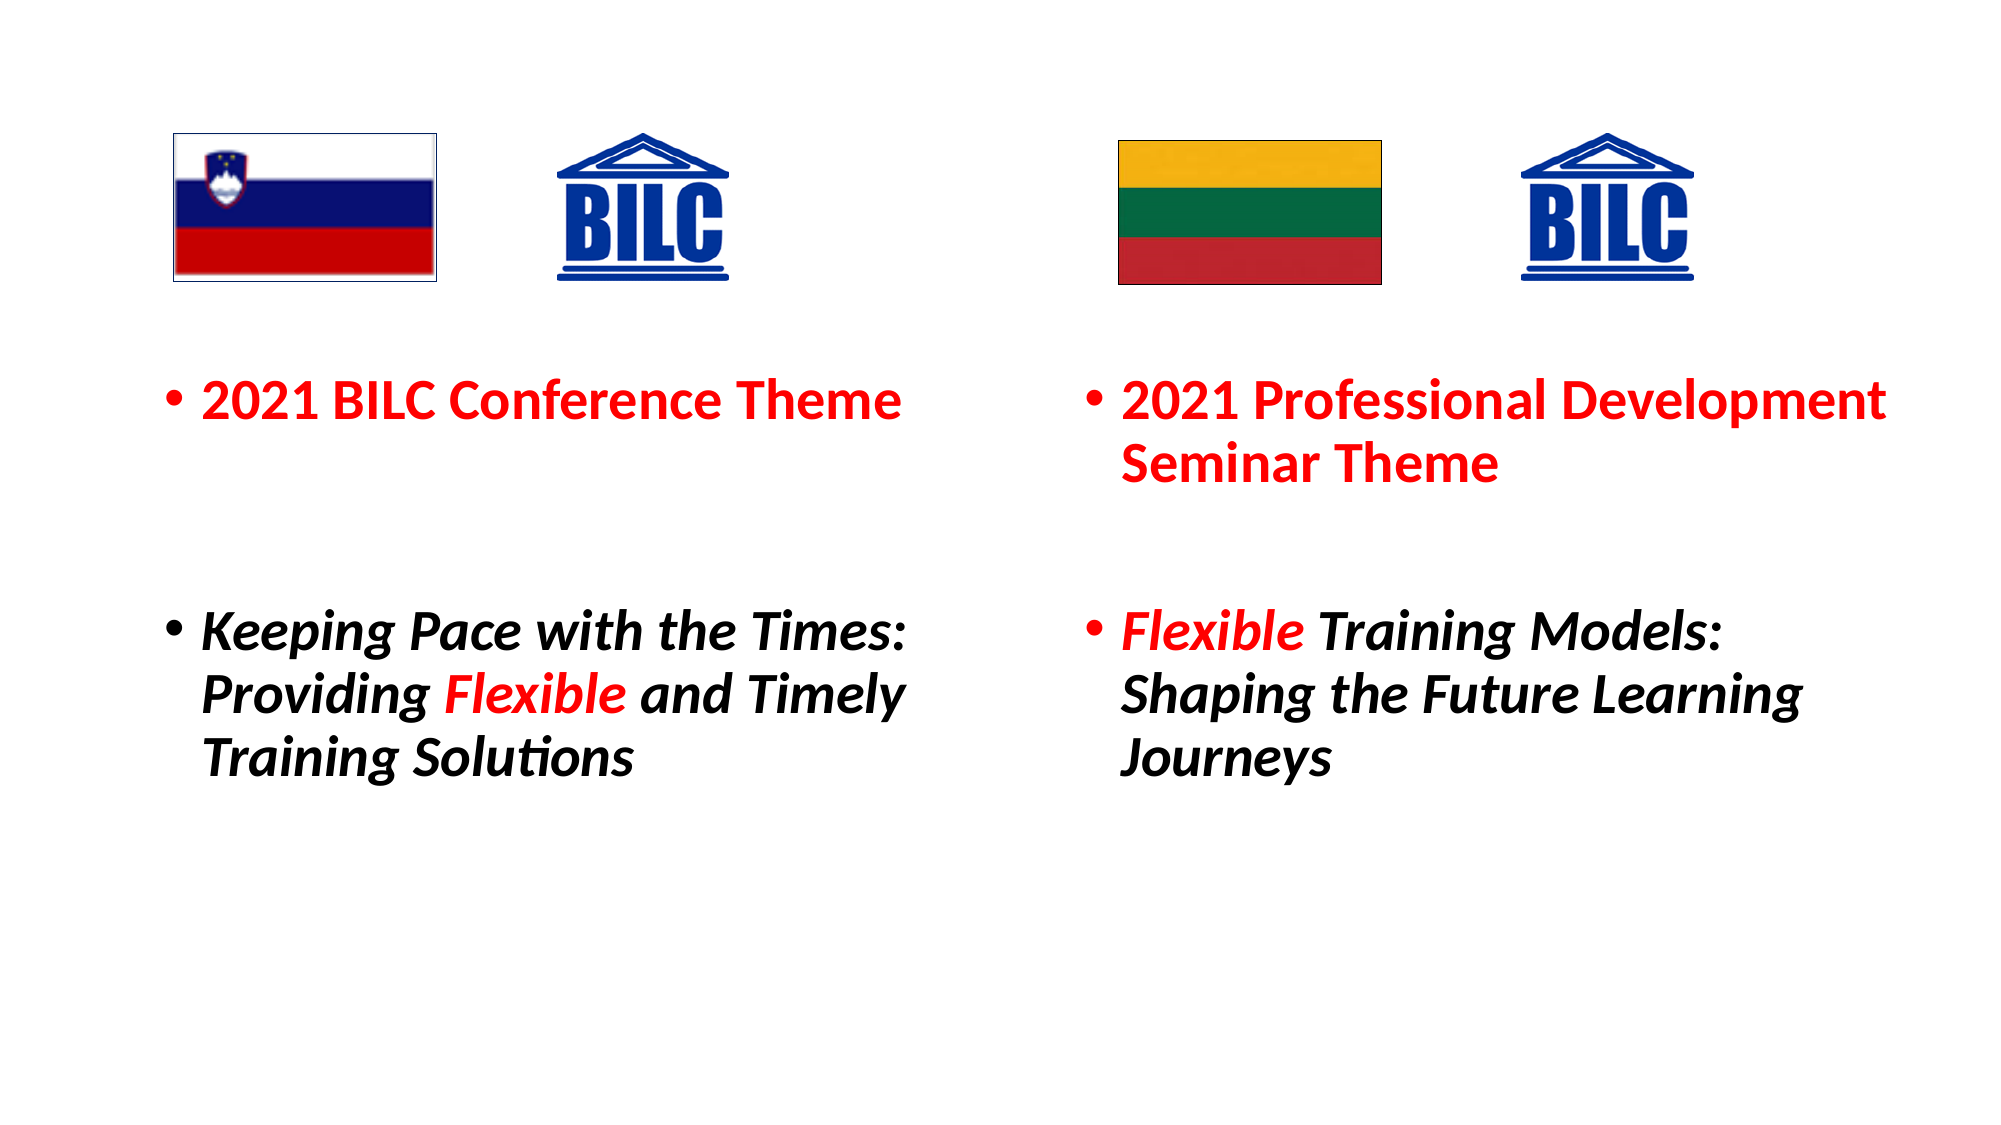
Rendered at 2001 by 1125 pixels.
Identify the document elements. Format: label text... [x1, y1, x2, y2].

picture [1521, 133, 1695, 282]
list 2021 BILC Conference Theme Keeping Pace with the Times: Providing Flexible and Timely Training Solutions [149, 361, 938, 1071]
picture [173, 133, 437, 282]
list 2021 Professional Development Seminar Theme Flexible Training Models: Shaping the Future Learning Journeys [1069, 361, 1920, 1076]
picture [557, 133, 730, 282]
picture [1118, 140, 1382, 285]
